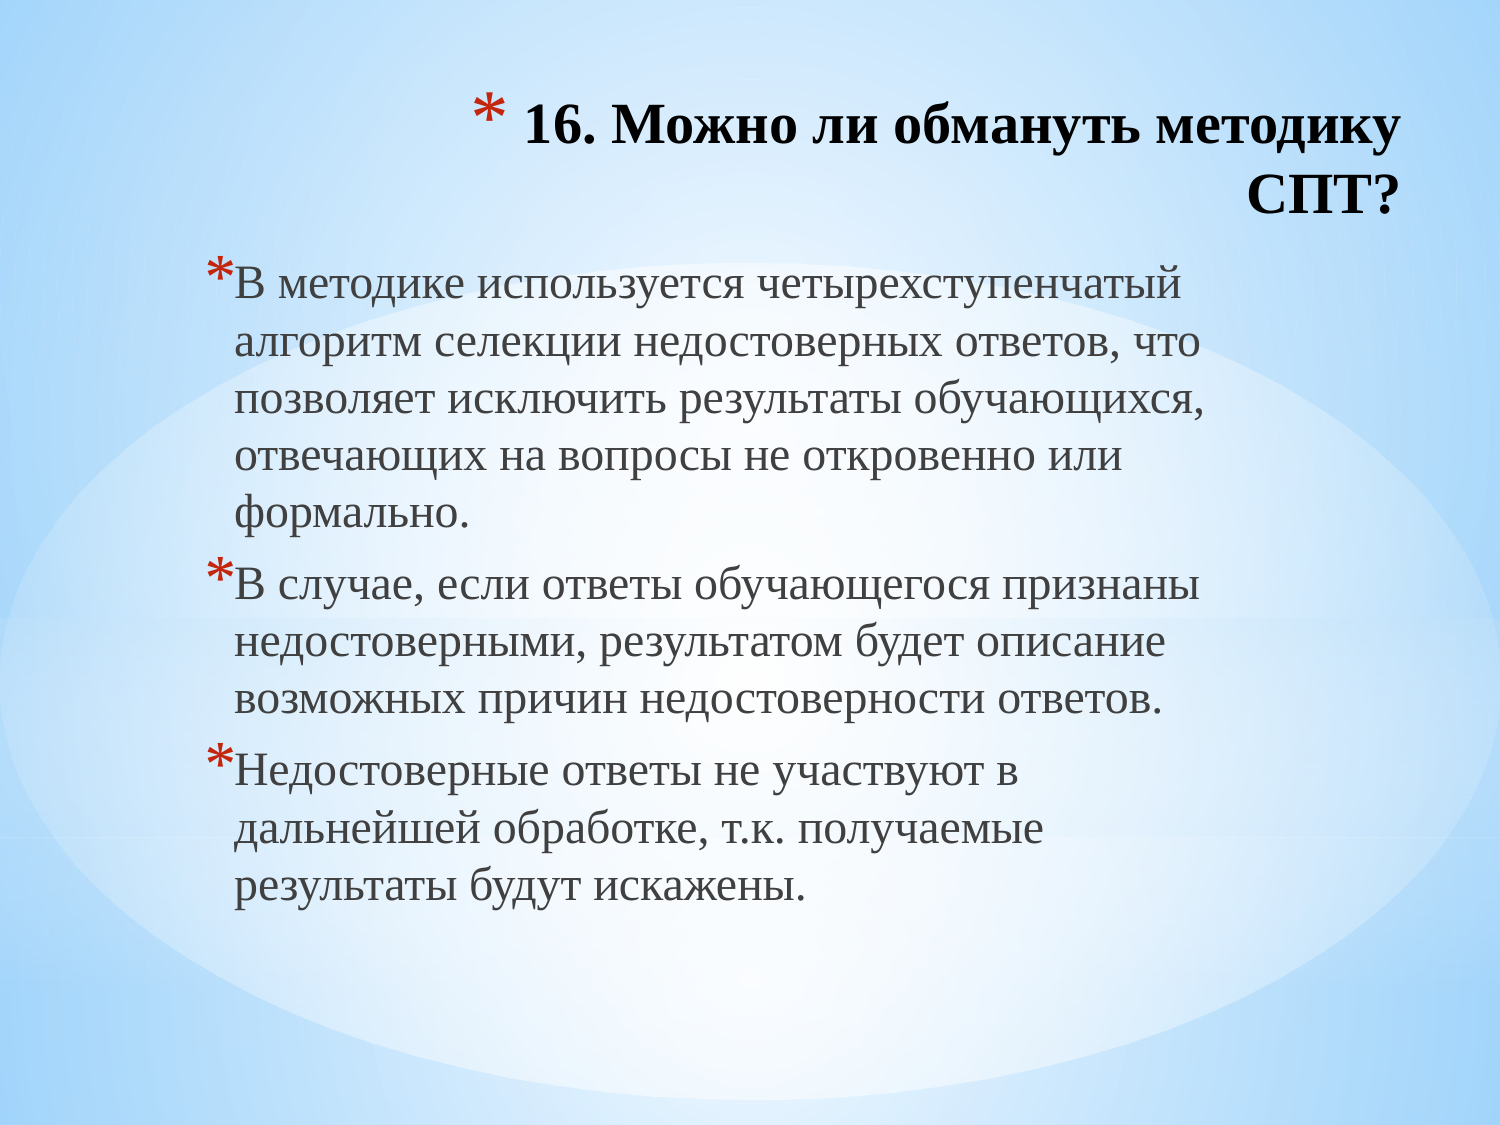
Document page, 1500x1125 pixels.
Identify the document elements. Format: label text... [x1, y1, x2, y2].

title 16. Можно ли обмануть методику СПТ? [348, 78, 1417, 266]
list В методике используется четырехступенчатый алгоритм селекции недостоверных ответов, что позволяет исключить результаты обучающихся, отвечающих на вопросы не откровенно или формально. В случае, если ответы обучающегося признаны недостоверными, результатом будет описание возможных причин недостоверности ответов. Недостоверные ответы не участвуют в дальнейшей обработке, т.к. получаемые результаты будут искажены. [183, 243, 1233, 965]
